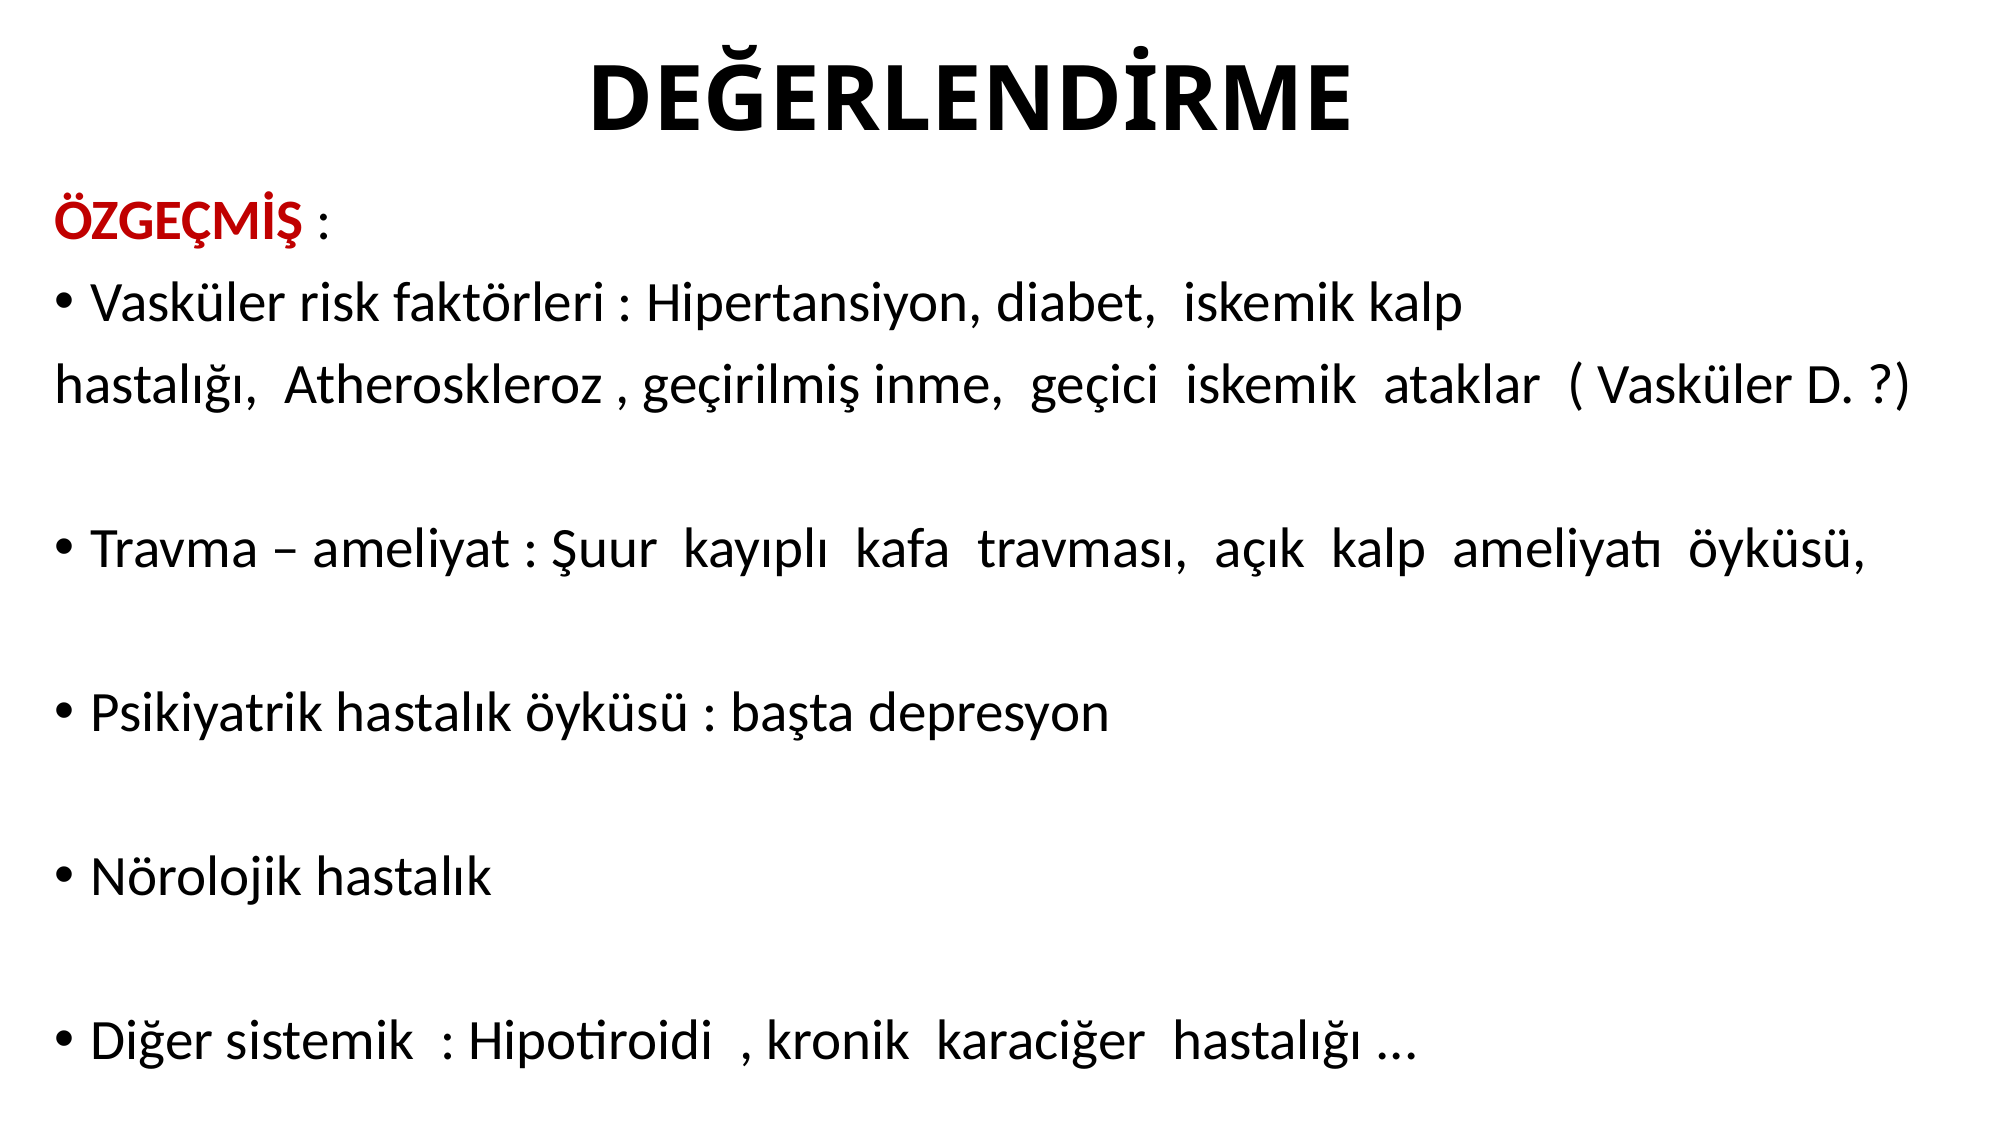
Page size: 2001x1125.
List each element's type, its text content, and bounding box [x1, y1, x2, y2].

list ÖZGEÇMİŞ : Vasküler risk faktörleri : Hipertansiyon, diabet, iskemik kalp hastalığı, Atheroskleroz , geçirilmiş inme, geçici iskemik ataklar ( Vasküler D. ?) Travma – ameliyat : Şuur kayıplı kafa travması, açık kalp ameliyatı öyküsü, Psikiyatrik hastalık öyküsü : başta depresyon Nörolojik hastalık Diğer sistemik : Hipotiroidi , kronik karaciğer hastalığı ... [39, 182, 2000, 1081]
title DEĞERLENDİRME [119, 44, 1845, 158]
